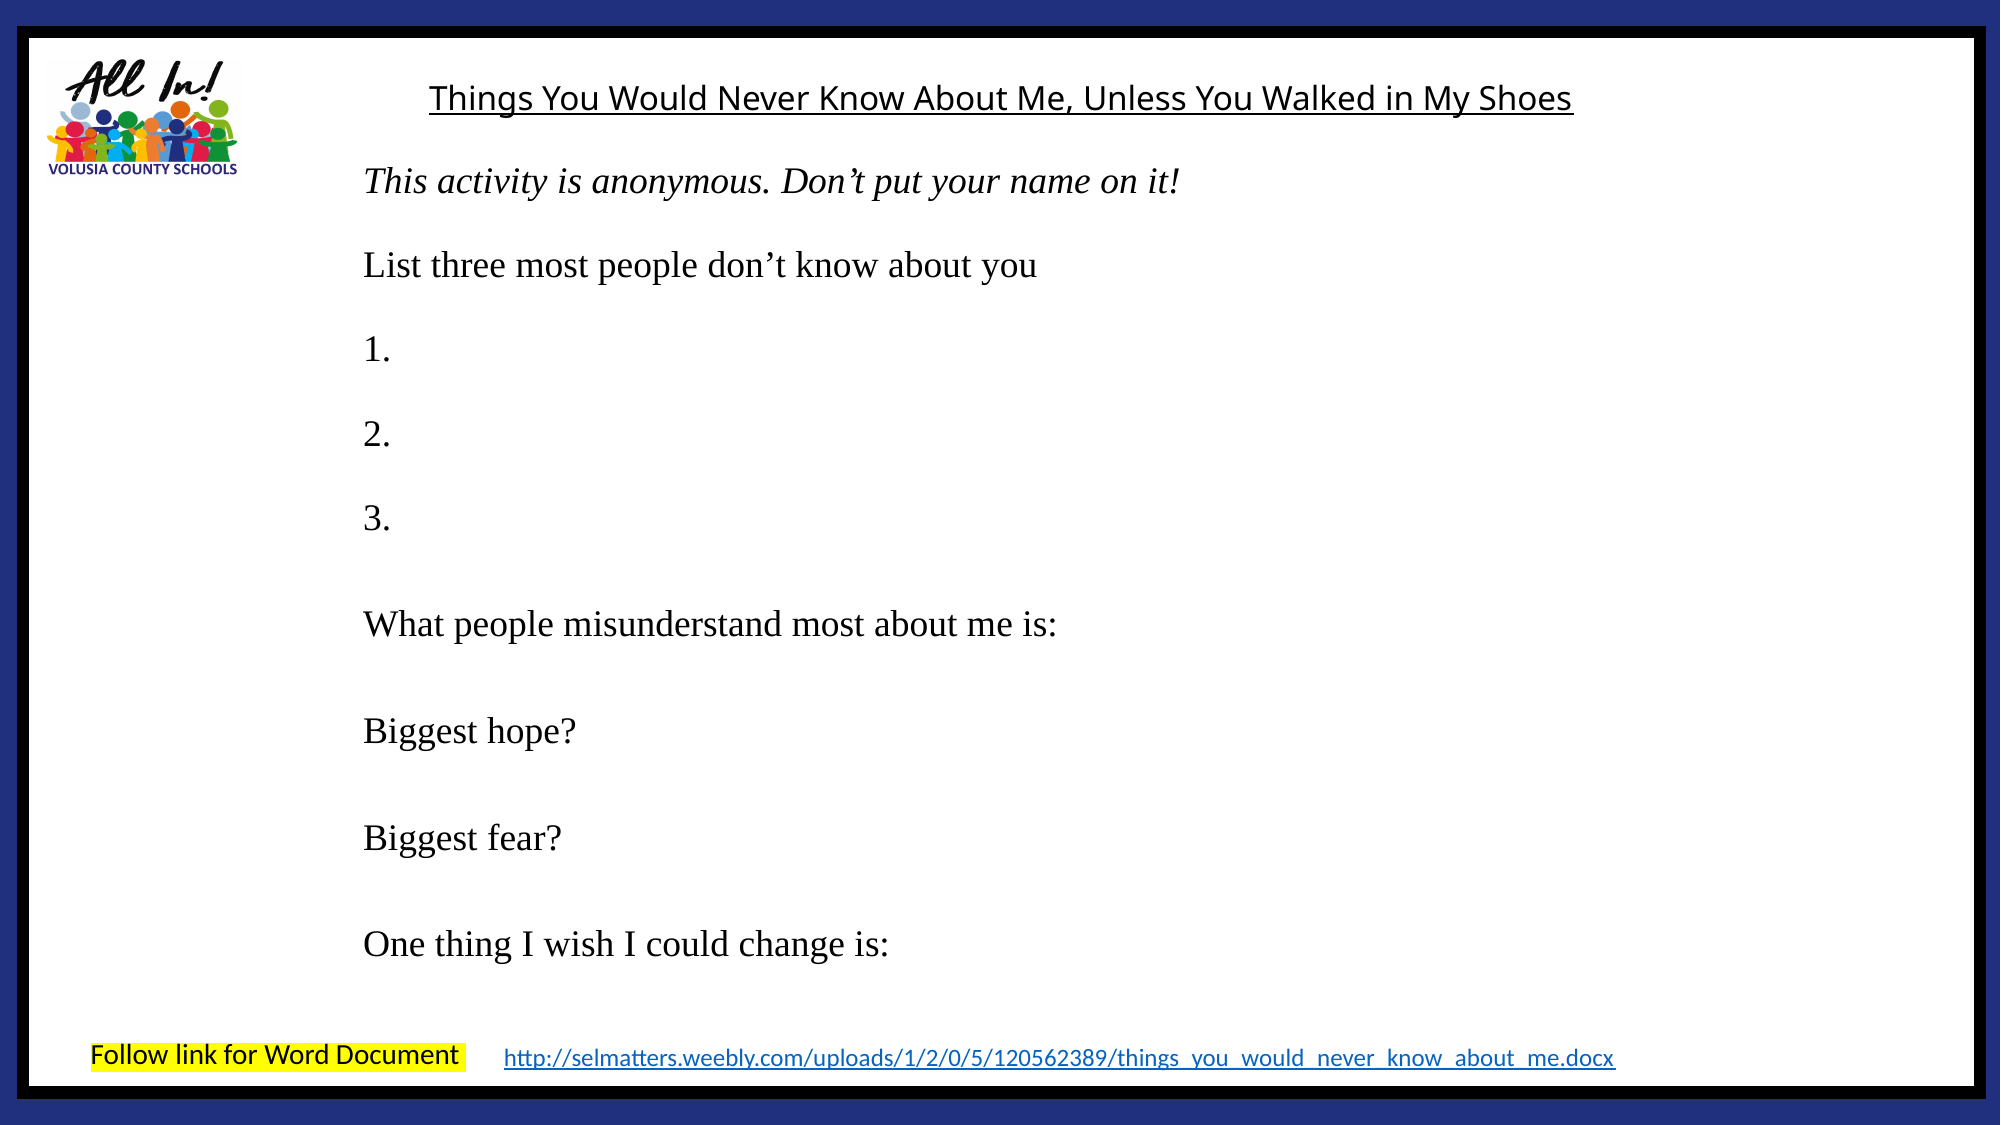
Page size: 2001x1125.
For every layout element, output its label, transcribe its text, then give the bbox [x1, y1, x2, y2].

picture [46, 59, 243, 185]
text_box Things You Would Never Know About Me, Unless You Walked in My Shoes This activity is anonymous. Don’t put your name on it! List three most people don’t know about you 1. 2. 3. What people misunderstand most about me is: Biggest hope? Biggest fear? One thing I wish I could change is: [348, 66, 1655, 972]
text_box http://selmatters.weebly.com/uploads/1/2/0/5/120562389/things_you_would_never_know_about_me.docx [489, 1034, 1655, 1124]
text_box Follow link for Word Document [75, 1027, 481, 1078]
